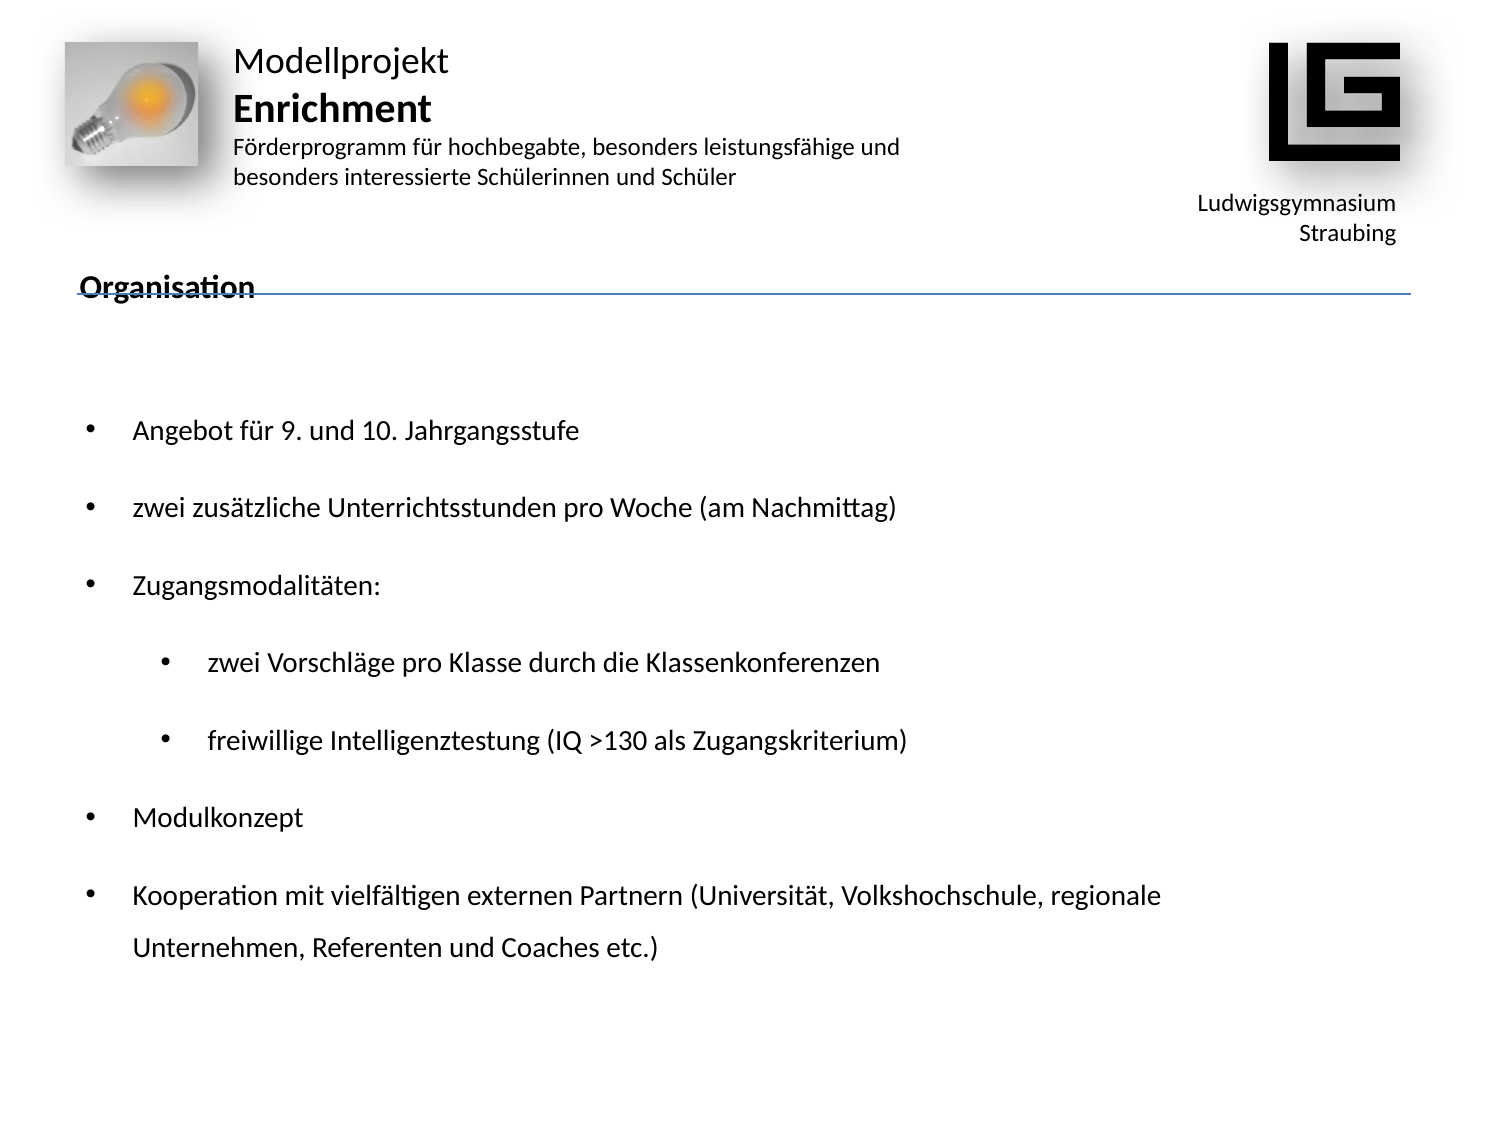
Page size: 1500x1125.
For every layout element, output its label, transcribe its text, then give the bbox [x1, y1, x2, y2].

text_box Modellprojekt Enrichment Förderprogramm für hochbegabte, besonders leistungsfähige und besonders interessierte Schülerinnen und Schüler [218, 28, 939, 198]
text_box Organisation [64, 237, 467, 313]
text_box Angebot für 9. und 10. Jahrgangsstufe zwei zusätzliche Unterrichtsstunden pro Woche (am Nachmittag) Zugangsmodalitäten: zwei Vorschläge pro Klasse durch die Klassenkonferenzen freiwillige Intelligenztestung (IQ >130 als Zugangskriterium) Modulkonzept Kooperation mit vielfältigen externen Partnern (Universität, Volkshochschule, regionale Unternehmen, Referenten und Coaches etc.) [70, 386, 1317, 971]
picture [64, 42, 199, 166]
picture [1269, 42, 1400, 162]
text_box Ludwigsgymnasium Straubing [1175, 179, 1412, 255]
